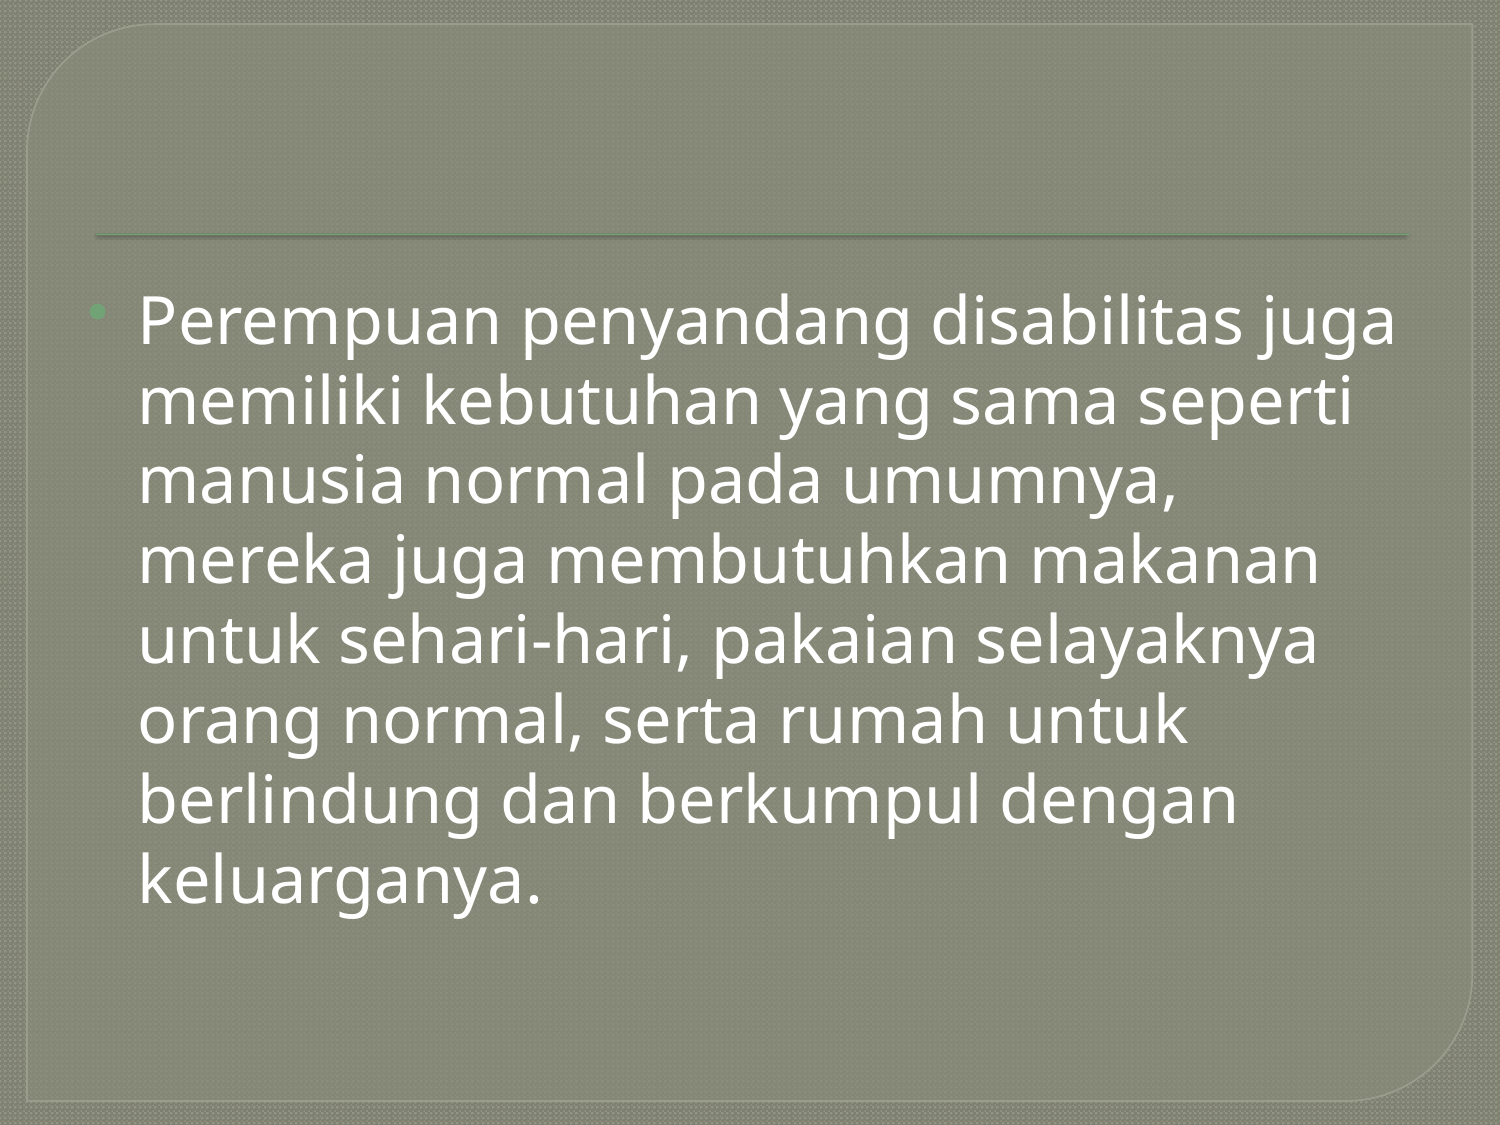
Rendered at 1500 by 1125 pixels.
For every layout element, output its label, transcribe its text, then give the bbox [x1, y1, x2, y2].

list Perempuan penyandang disabilitas juga memiliki kebutuhan yang sama seperti manusia normal pada umumnya, mereka juga membutuhkan makanan untuk sehari-hari, pakaian selayaknya orang normal, serta rumah untuk berlindung dan berkumpul dengan keluarganya. [75, 270, 1425, 1013]
